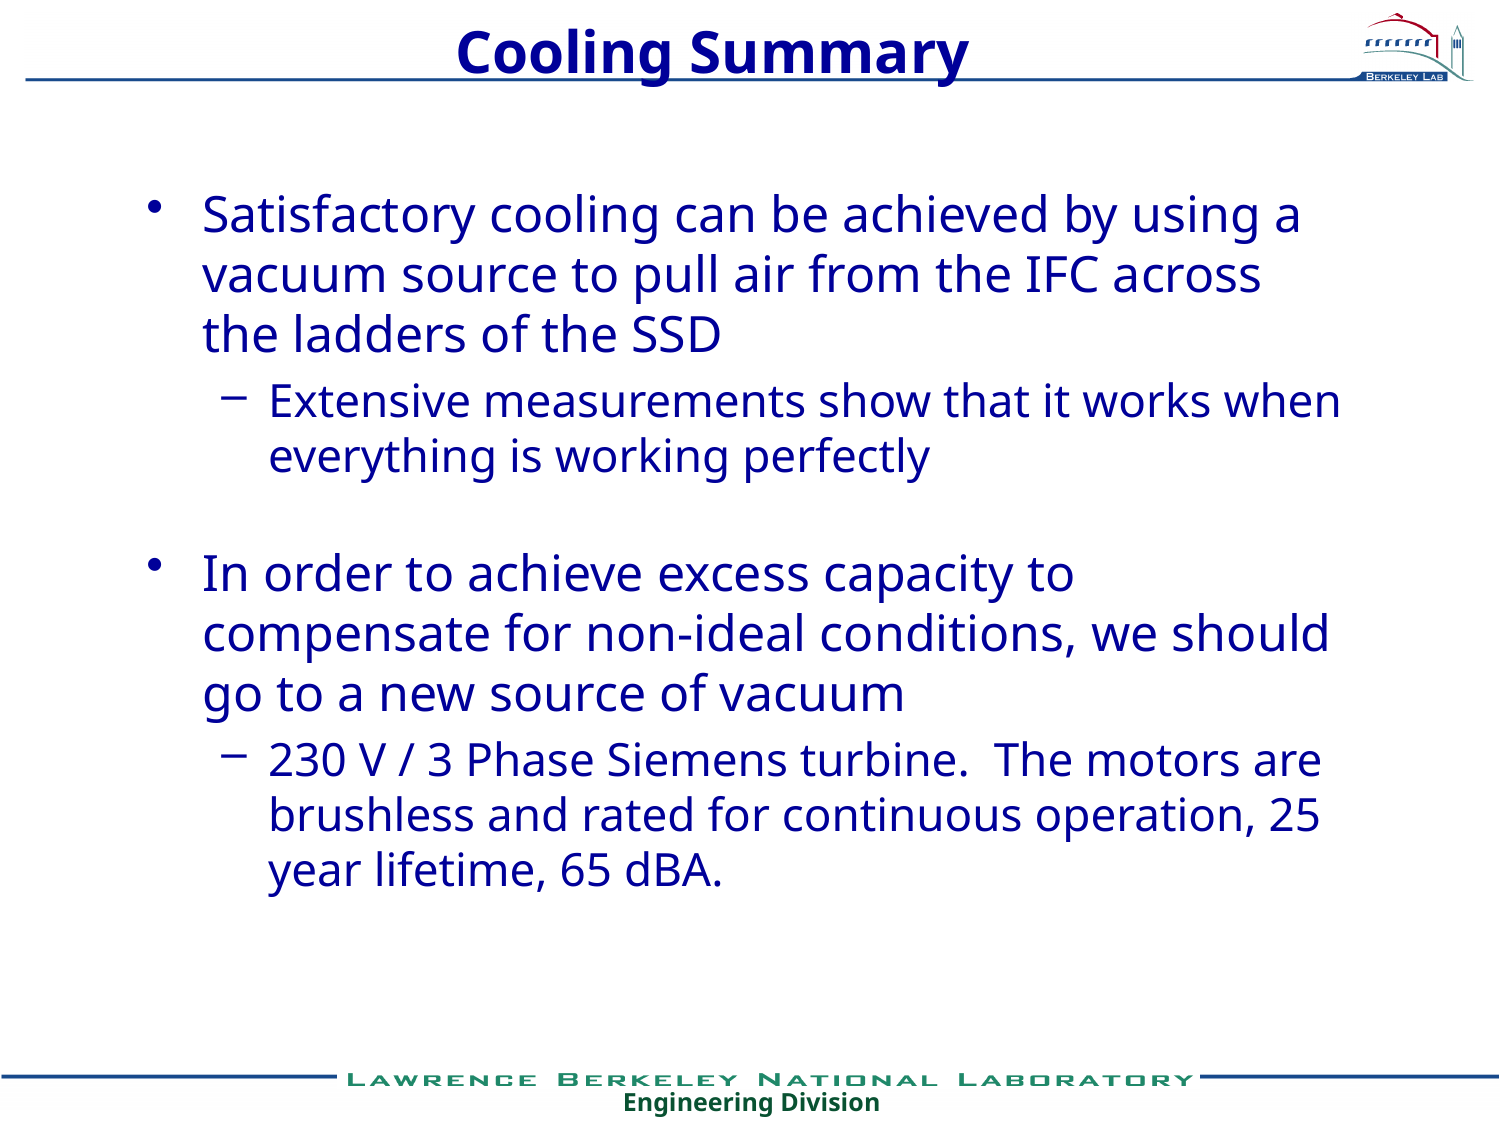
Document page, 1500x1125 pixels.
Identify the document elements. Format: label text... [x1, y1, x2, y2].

picture [24, 12, 74, 82]
picture [1351, 12, 1475, 82]
picture [870, 1100, 875, 1111]
picture [0, 1074, 1500, 1111]
picture [642, 1100, 647, 1111]
picture [747, 1100, 752, 1111]
picture [763, 1100, 768, 1108]
picture [682, 1100, 687, 1111]
list Satisfactory cooling can be achieved by using a vacuum source to pull air from the IFC across the ladders of the SSD Extensive measurements show that it works when everything is working perfectly In order to achieve excess capacity to compensate for non-ideal conditions, we should go to a new source of vacuum 230 V / 3 Phase Siemens turbine. The motors are brushless and rated for continuous operation, 25 year lifetime, 65 dBA. We should use larger diameter hoses at each stage of the design The most sensitive hoses are the ~ 1 cm diameter hoses between the manifold and each ladder. These can be made larger for the majority of the distance between the manifold and the SSD. The ~ 1 cm hoses should be made stiff (so they won’t kink) [131, 174, 1369, 872]
picture [658, 1100, 663, 1108]
title Cooling Summary [74, 12, 1351, 88]
picture [786, 1096, 793, 1108]
picture [853, 1100, 859, 1108]
